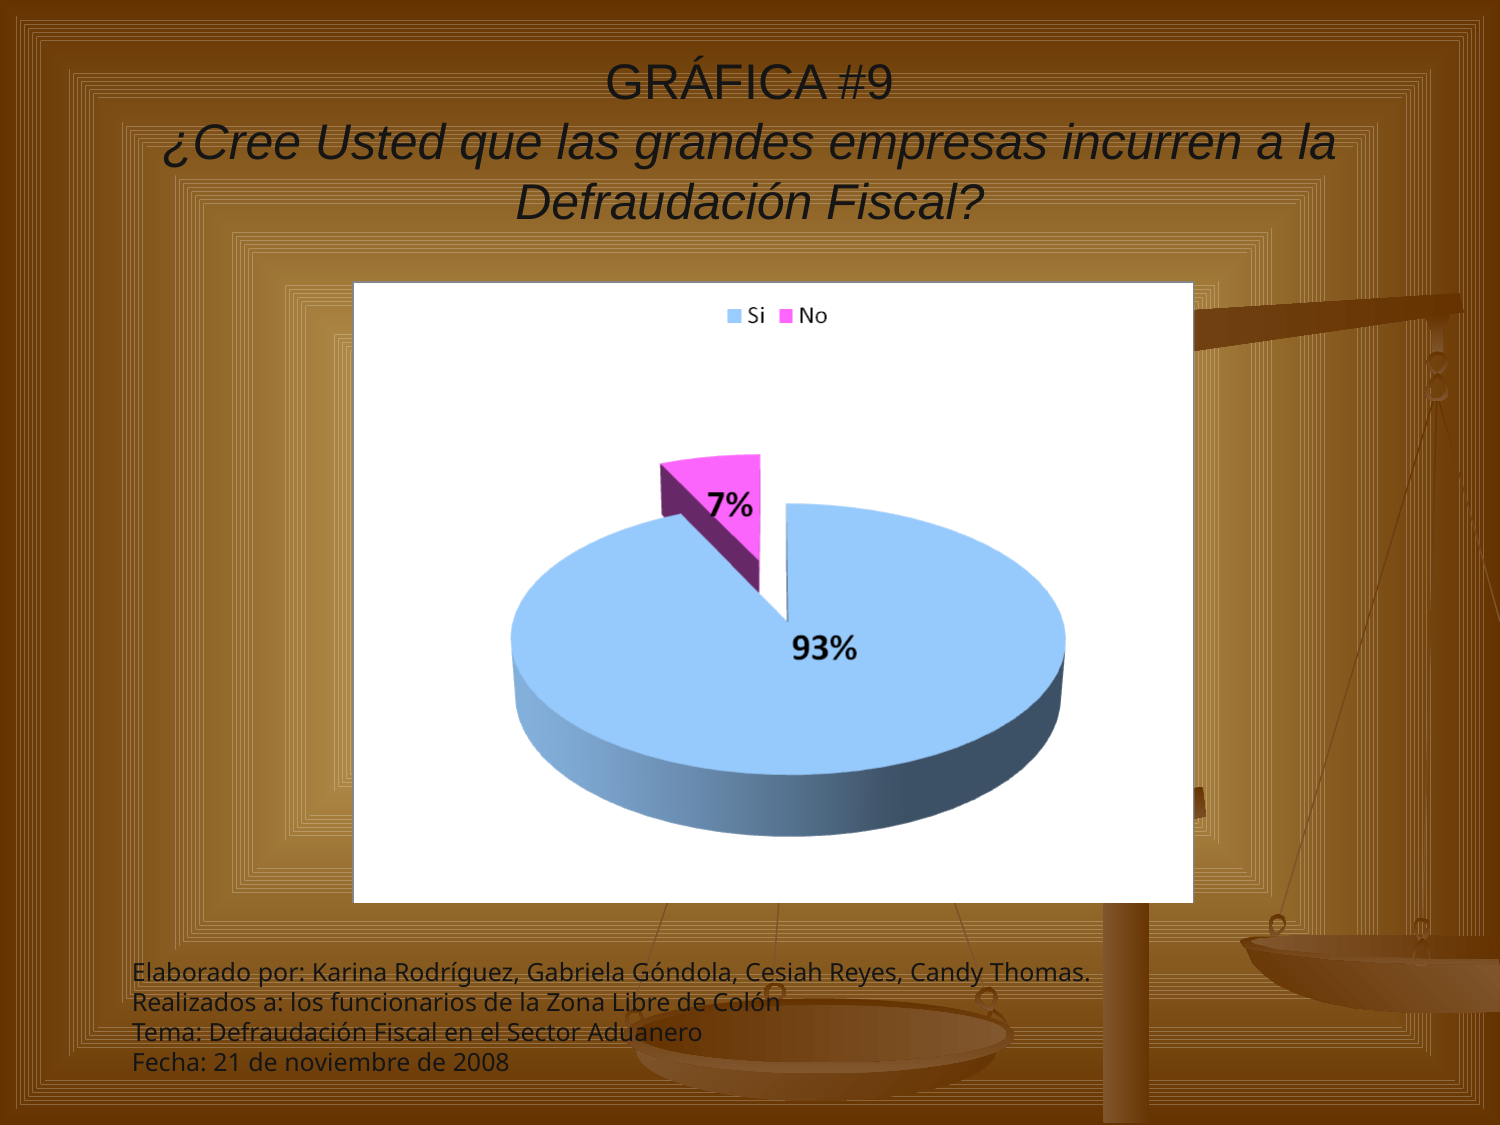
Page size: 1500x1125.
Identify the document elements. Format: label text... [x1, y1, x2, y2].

text_box Elaborado por: Karina Rodríguez, Gabriela Góndola, Cesiah Reyes, Candy Thomas. Realizados a: los funcionarios de la Zona Libre de Colón Tema: Defraudación Fiscal en el Sector Aduanero Fecha: 21 de noviembre de 2008 [117, 949, 1372, 1084]
title GRÁFICA #9 ¿Cree Usted que las grandes empresas incurren a la Defraudación Fiscal? [74, 45, 1426, 234]
picture [351, 281, 1195, 903]
